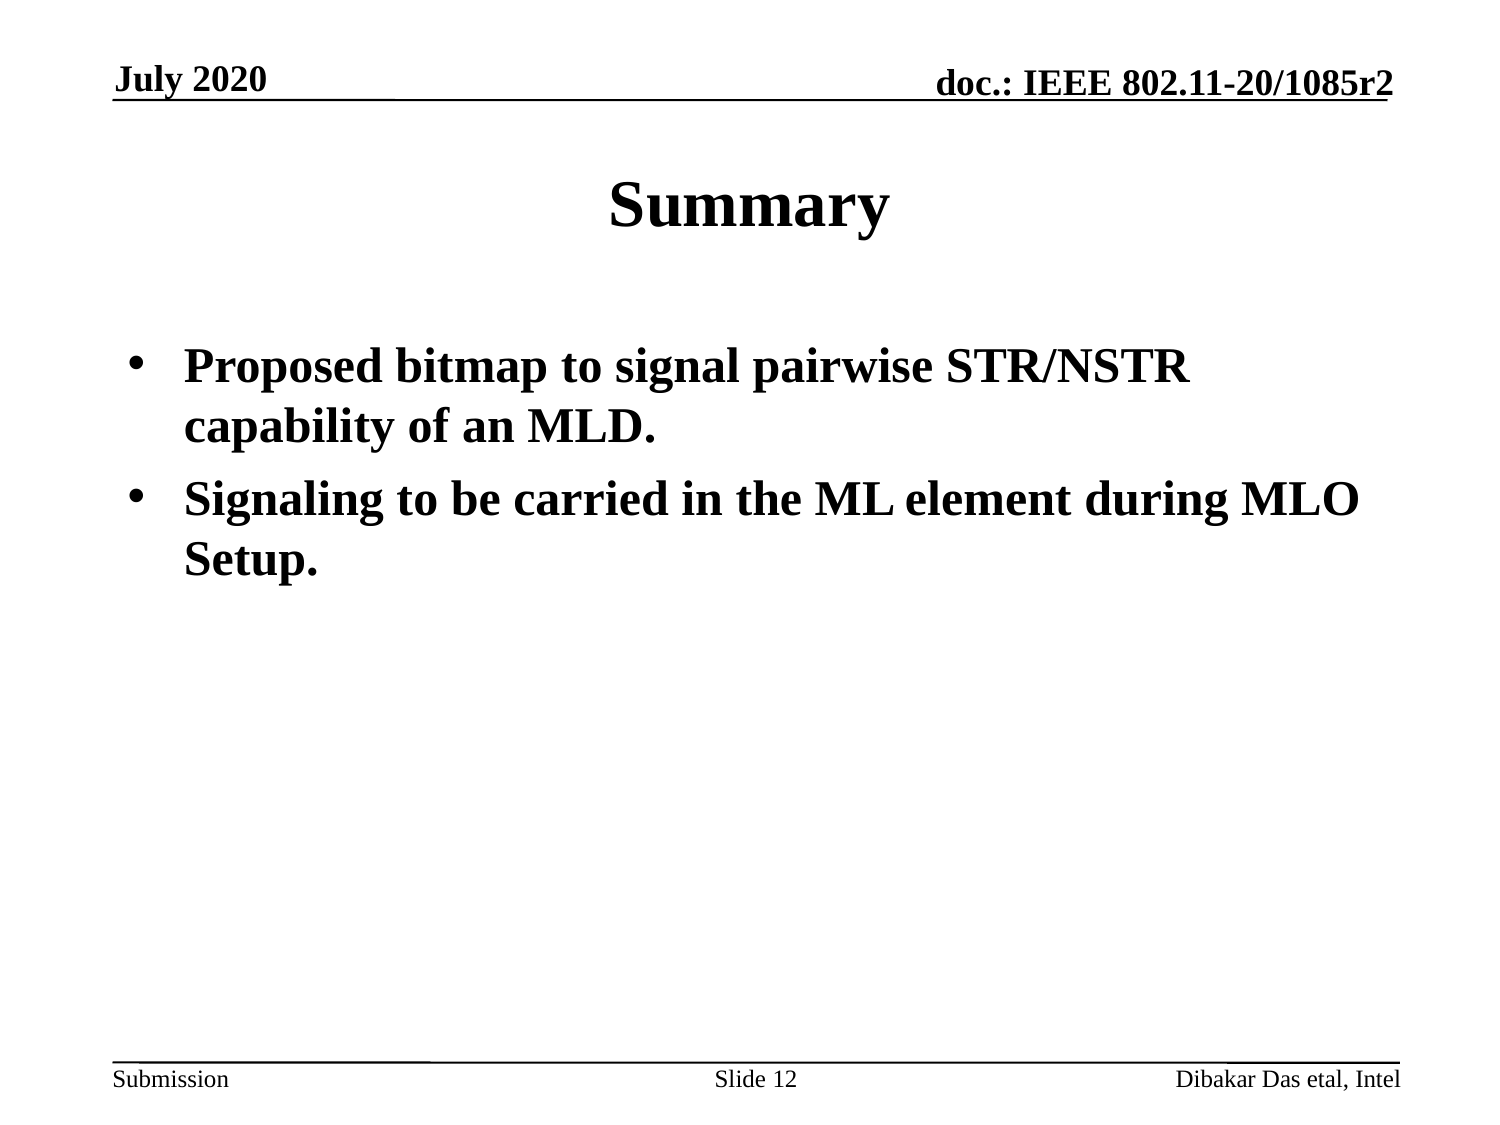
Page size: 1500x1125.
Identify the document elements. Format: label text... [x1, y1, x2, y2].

slide_number Slide 12 [712, 1061, 800, 1123]
footer Dibakar Das etal, Intel [878, 1061, 1402, 1093]
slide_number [114, 54, 423, 100]
list Proposed bitmap to signal pairwise STR/NSTR capability of an MLD. Signaling to be carried in the ML element during MLO Setup. [112, 324, 1388, 1000]
title Summary [112, 112, 1388, 288]
